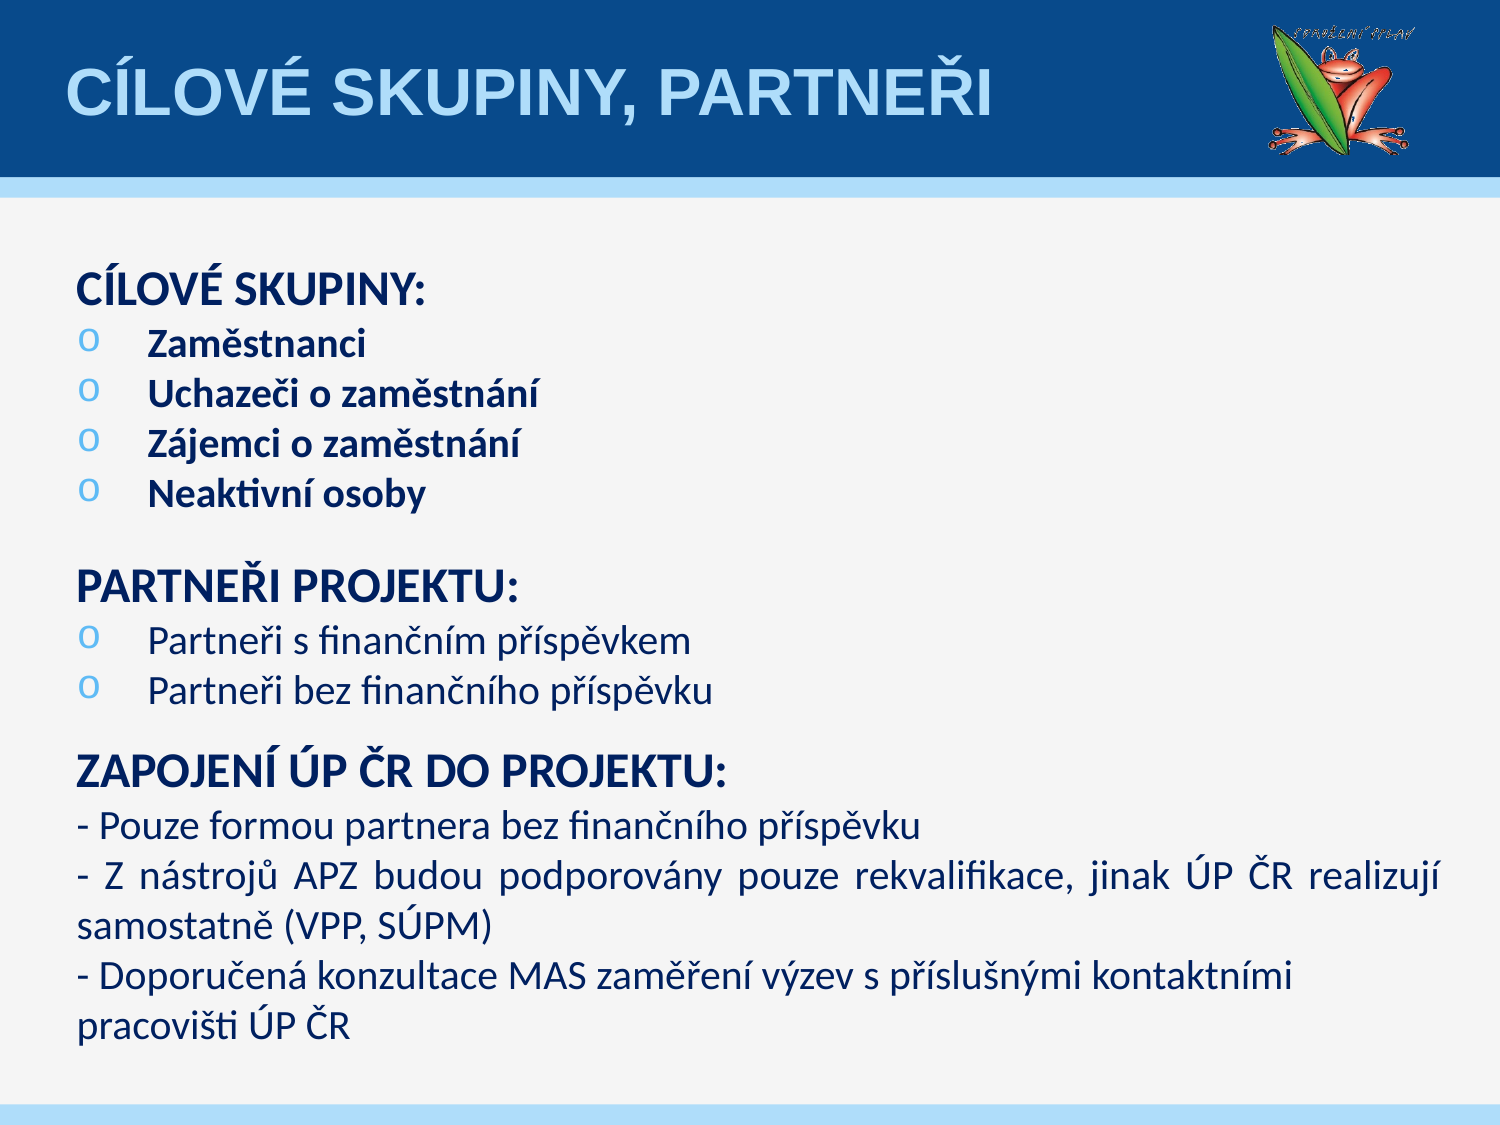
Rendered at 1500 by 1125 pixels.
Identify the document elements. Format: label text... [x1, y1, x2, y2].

list Cílové skupiny: Zaměstnanci Uchazeči o zaměstnání Zájemci o zaměstnání Neaktivní osoby Partneři projektu: Partneři s finančním příspěvkem Partneři bez finančního příspěvku ZAPOJENÍ ÚP ČR DO PROJEKTU: - Pouze formou partnera bez finančního příspěvku - Z nástrojů APZ budou podporovány pouze rekvalifikace, jinak ÚP ČR realizují samostatně (VPP, SÚPM) - Doporučená konzultace MAS zaměření výzev s příslušnými kontaktními pracovišti ÚP ČR [76, 255, 1441, 1083]
title Cílové skupiny, partneři [59, 0, 1441, 178]
picture [1257, 18, 1421, 155]
